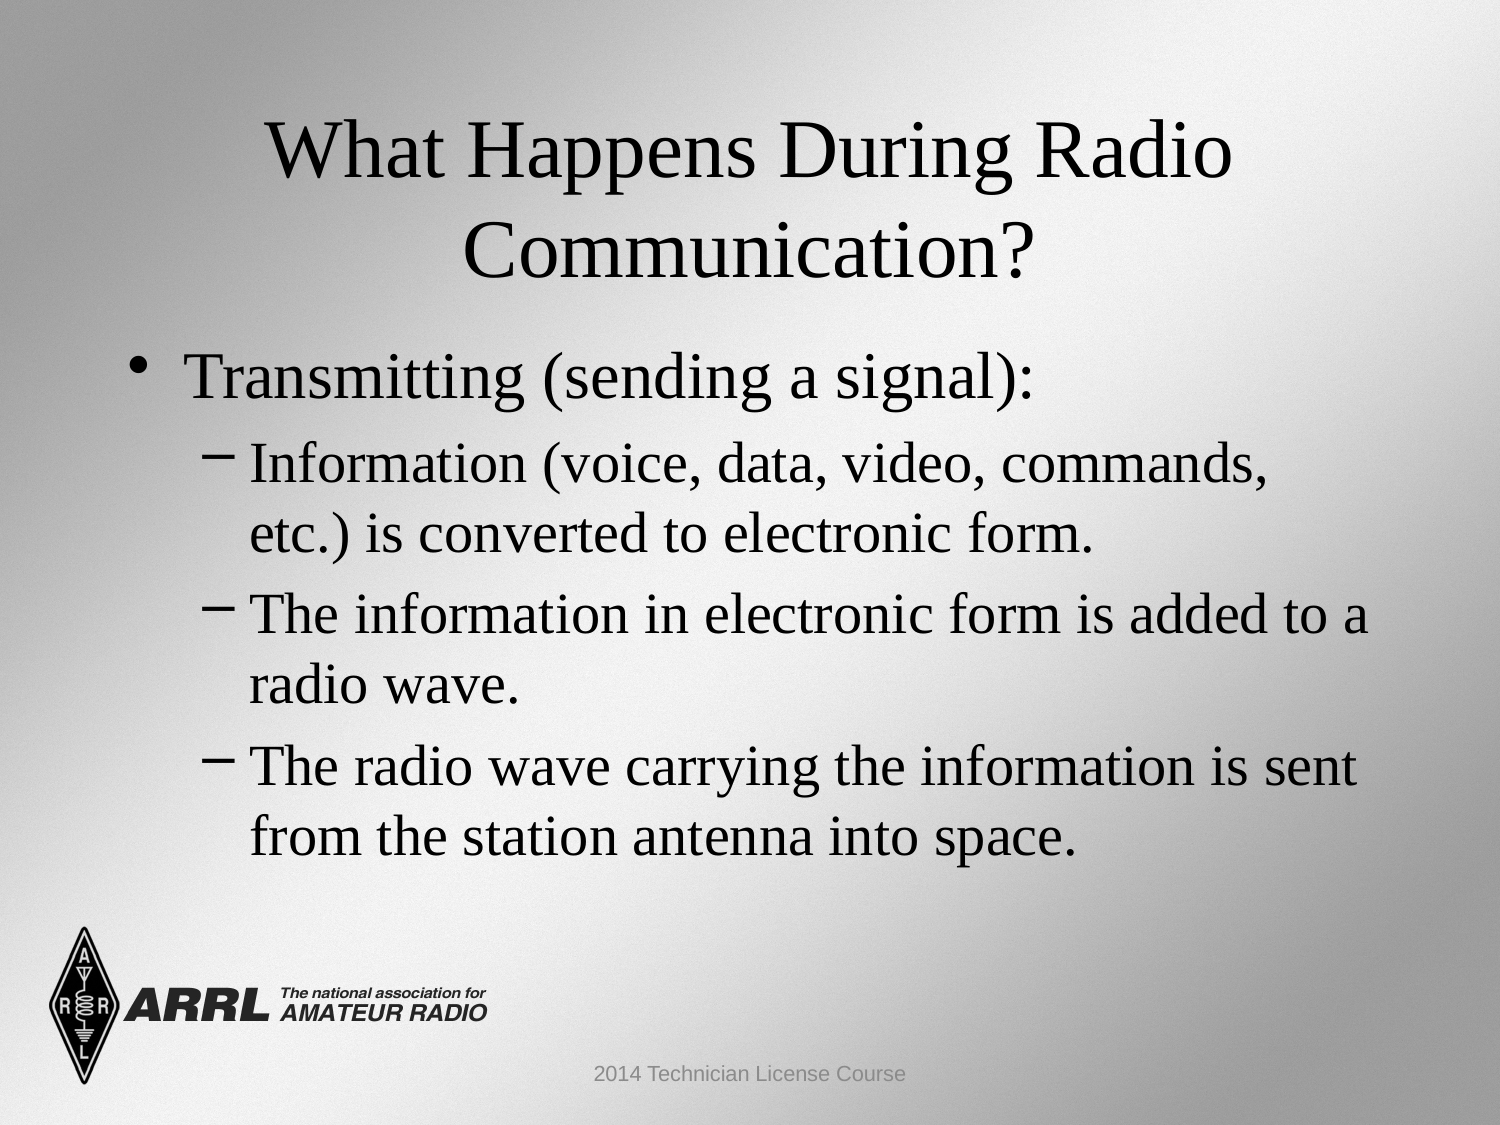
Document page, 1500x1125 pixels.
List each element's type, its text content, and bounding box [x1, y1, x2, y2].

footer 2014 Technician License Course [512, 1042, 988, 1103]
text_box Transmitting (sending a signal): Information (voice, data, video, commands, etc.) is converted to electronic form. The information in electronic form is added to a radio wave. The radio wave carrying the information is sent from the station antenna into space. [112, 324, 1388, 1000]
text_box What Happens During Radio Communication? [112, 99, 1388, 288]
picture [0, 0, 1500, 1125]
